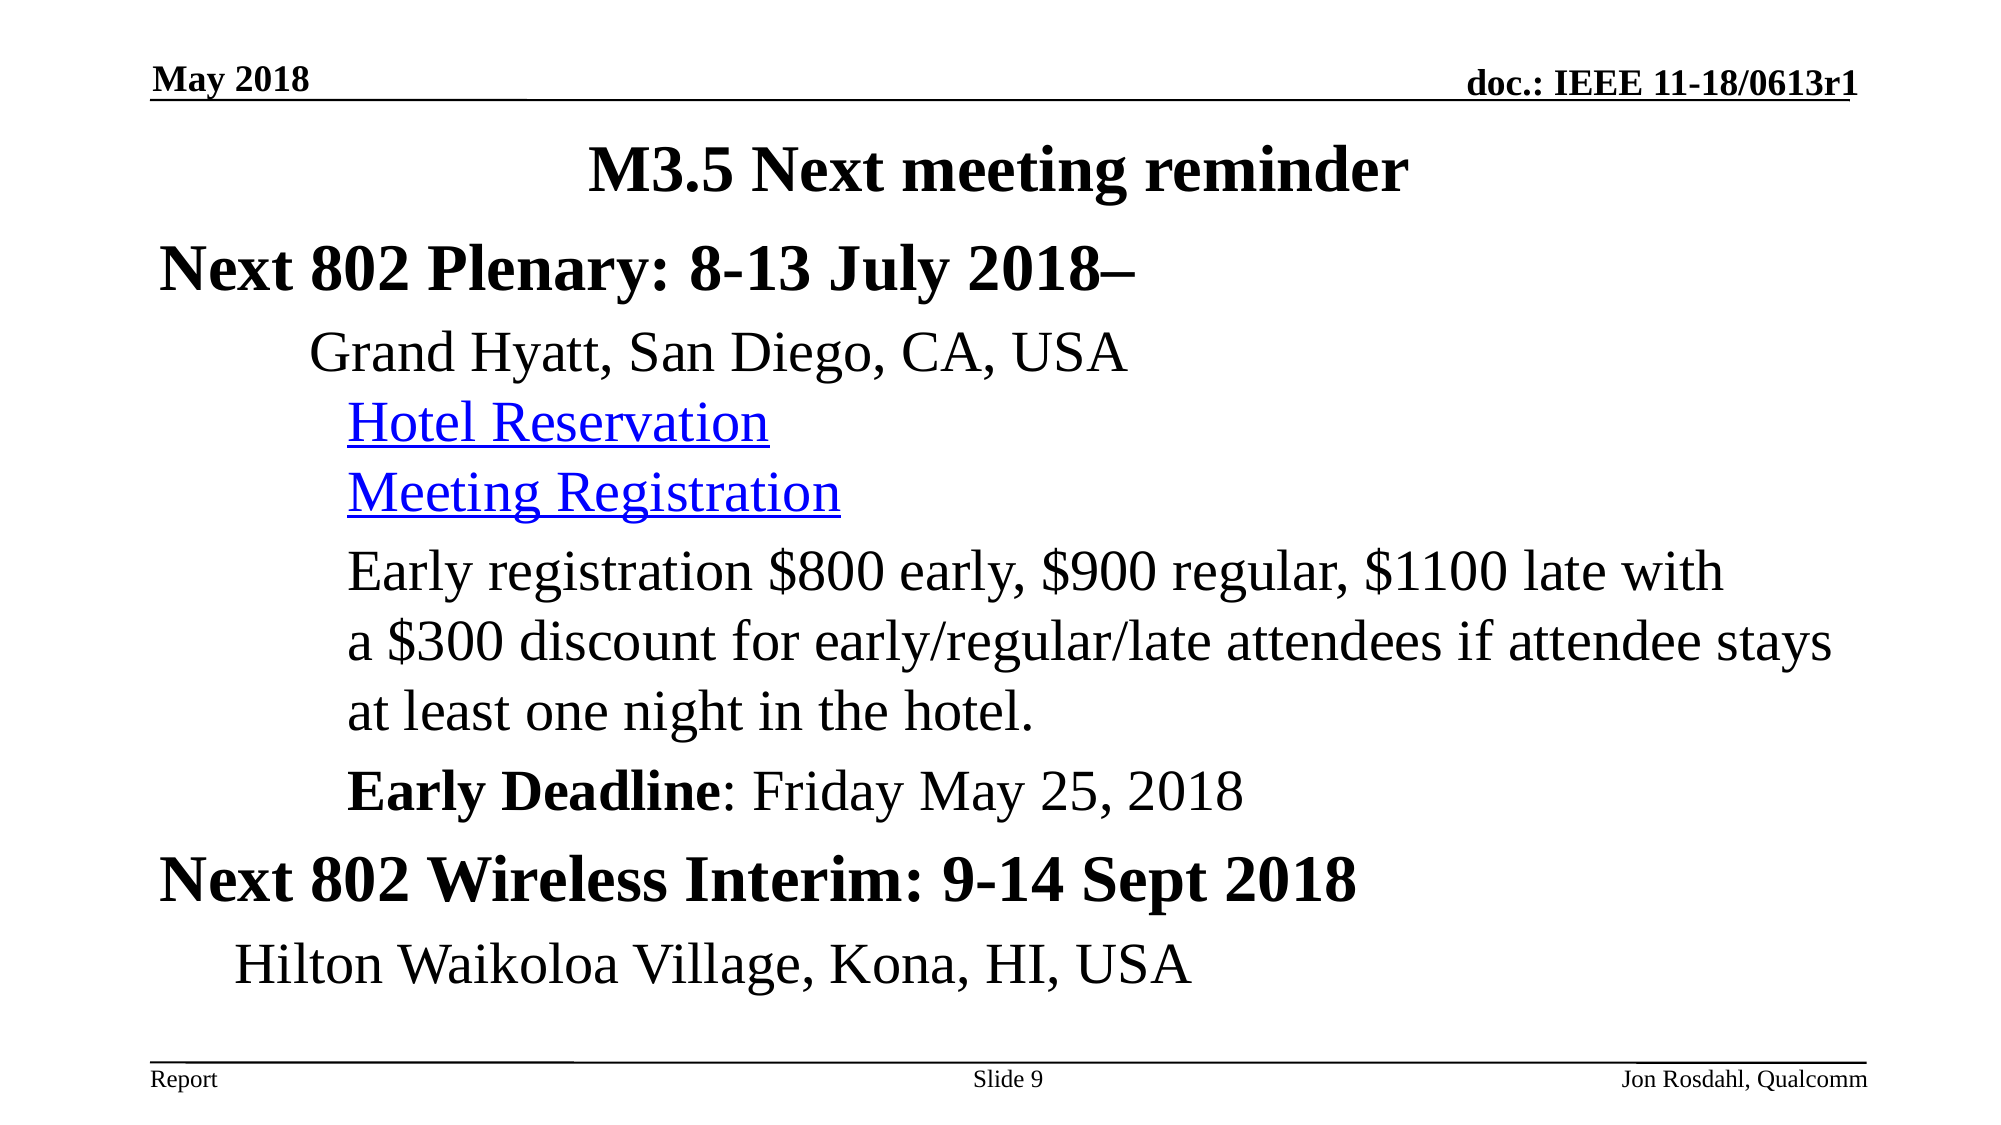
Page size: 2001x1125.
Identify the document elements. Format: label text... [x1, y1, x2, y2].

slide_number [152, 54, 563, 100]
title M3.5 Next meeting reminder [149, 112, 1850, 216]
slide_number Slide 9 [950, 1061, 1067, 1123]
footer Jon Rosdahl, Qualcomm [1171, 1061, 1869, 1093]
list Next 802 Plenary: 8-13 July 2018– Grand Hyatt, San Diego, CA, USA Hotel Reservation Meeting Registration Early registration $800 early, $900 regular, $1100 late with a $300 discount for early/regular/late attendees if attendee stays at least one night in the hotel. Early Deadline: Friday May 25, 2018 Next 802 Wireless Interim: 9-14 Sept 2018 Hilton Waikoloa Village, Kona, HI, USA [144, 216, 1887, 1063]
